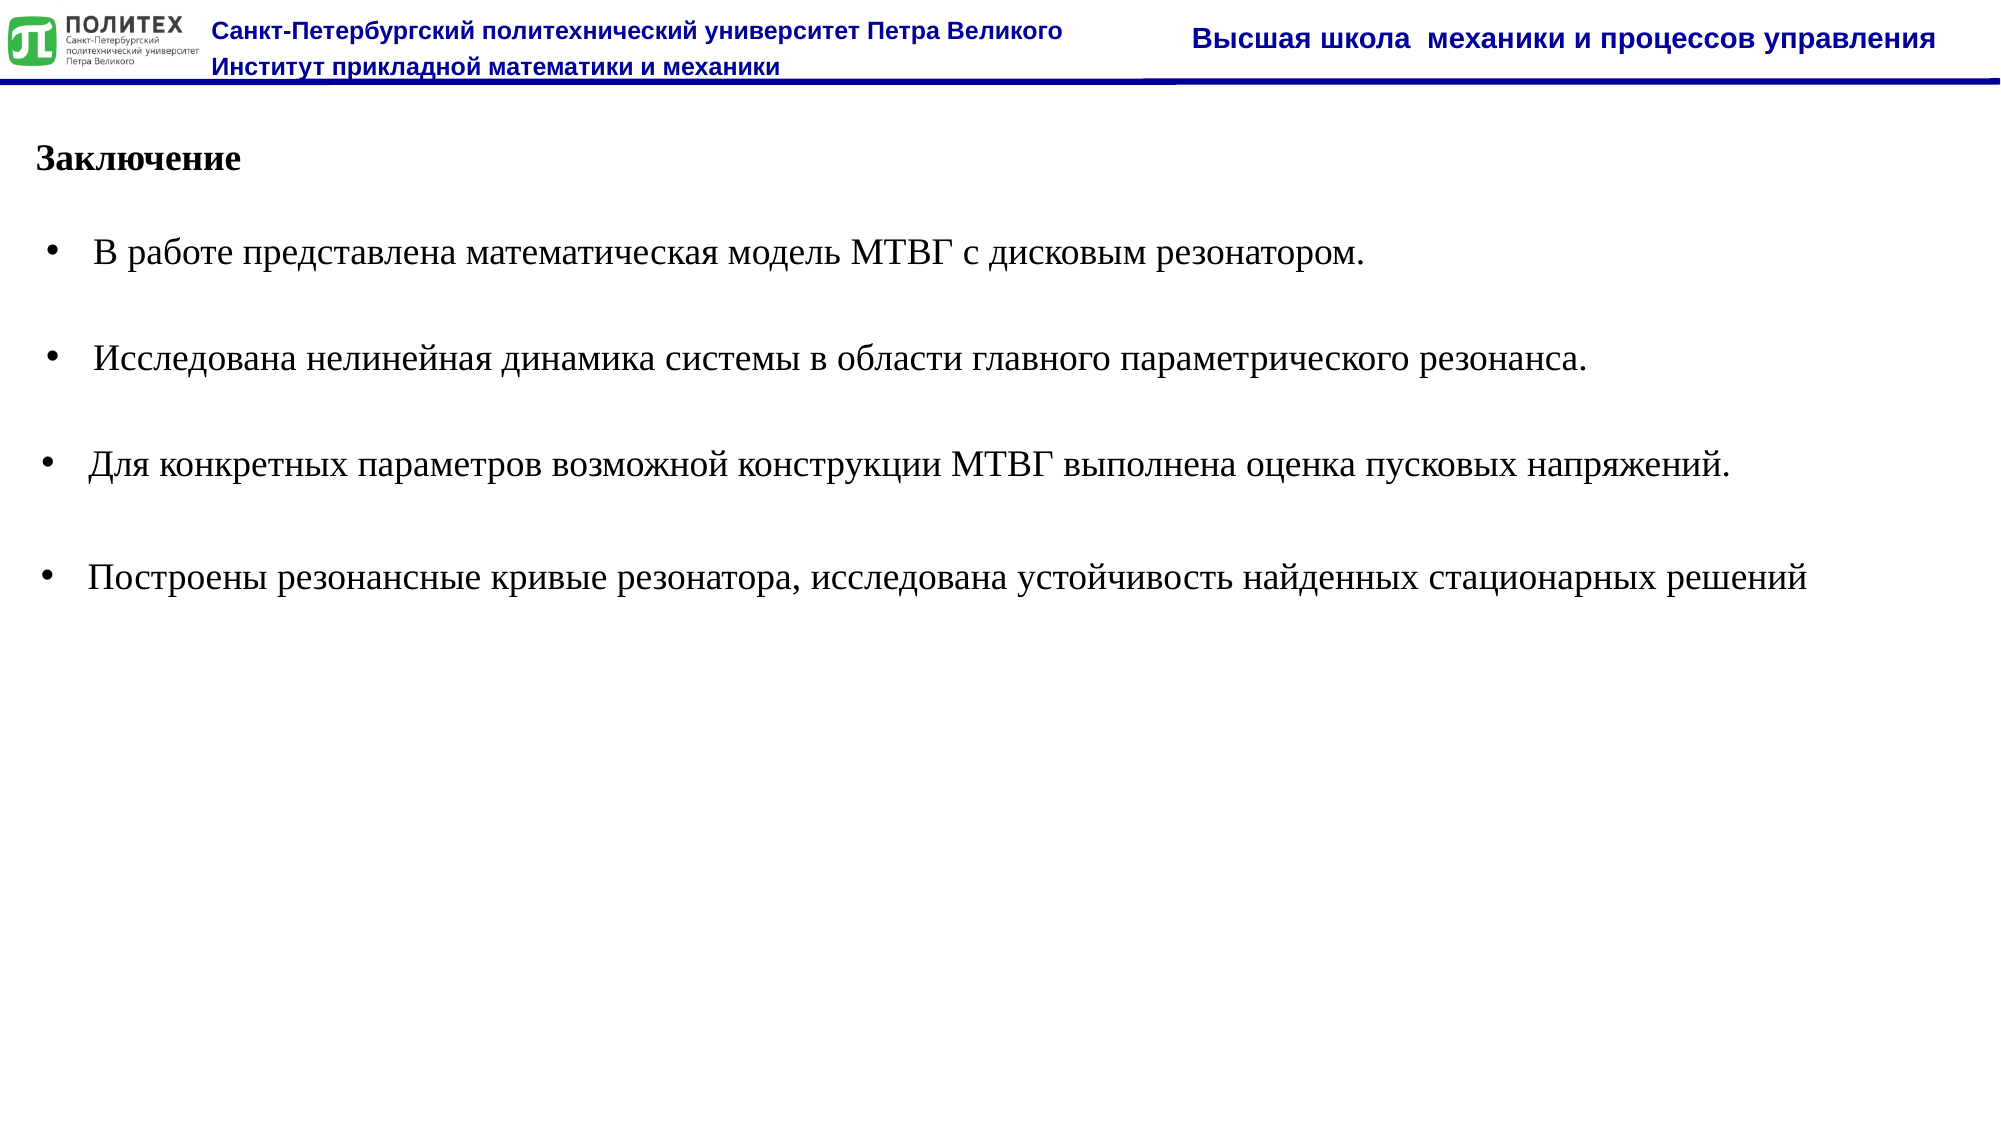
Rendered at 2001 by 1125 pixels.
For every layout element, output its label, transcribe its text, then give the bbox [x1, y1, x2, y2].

text_box Для конкретных параметров возможной конструкции МТВГ выполнена оценка пусковых напряжений. [26, 431, 1851, 492]
text_box Исследована нелинейная динамика системы в области главного параметрического резонанса. [31, 325, 1792, 386]
text_box Построены резонансные кривые резонатора, исследована устойчивость найденных стационарных решений [26, 544, 1981, 604]
text_box Заключение [20, 125, 257, 186]
picture [3, 5, 206, 77]
text_box В работе представлена математическая модель МТВГ с дисковым резонатором. [31, 219, 1591, 280]
